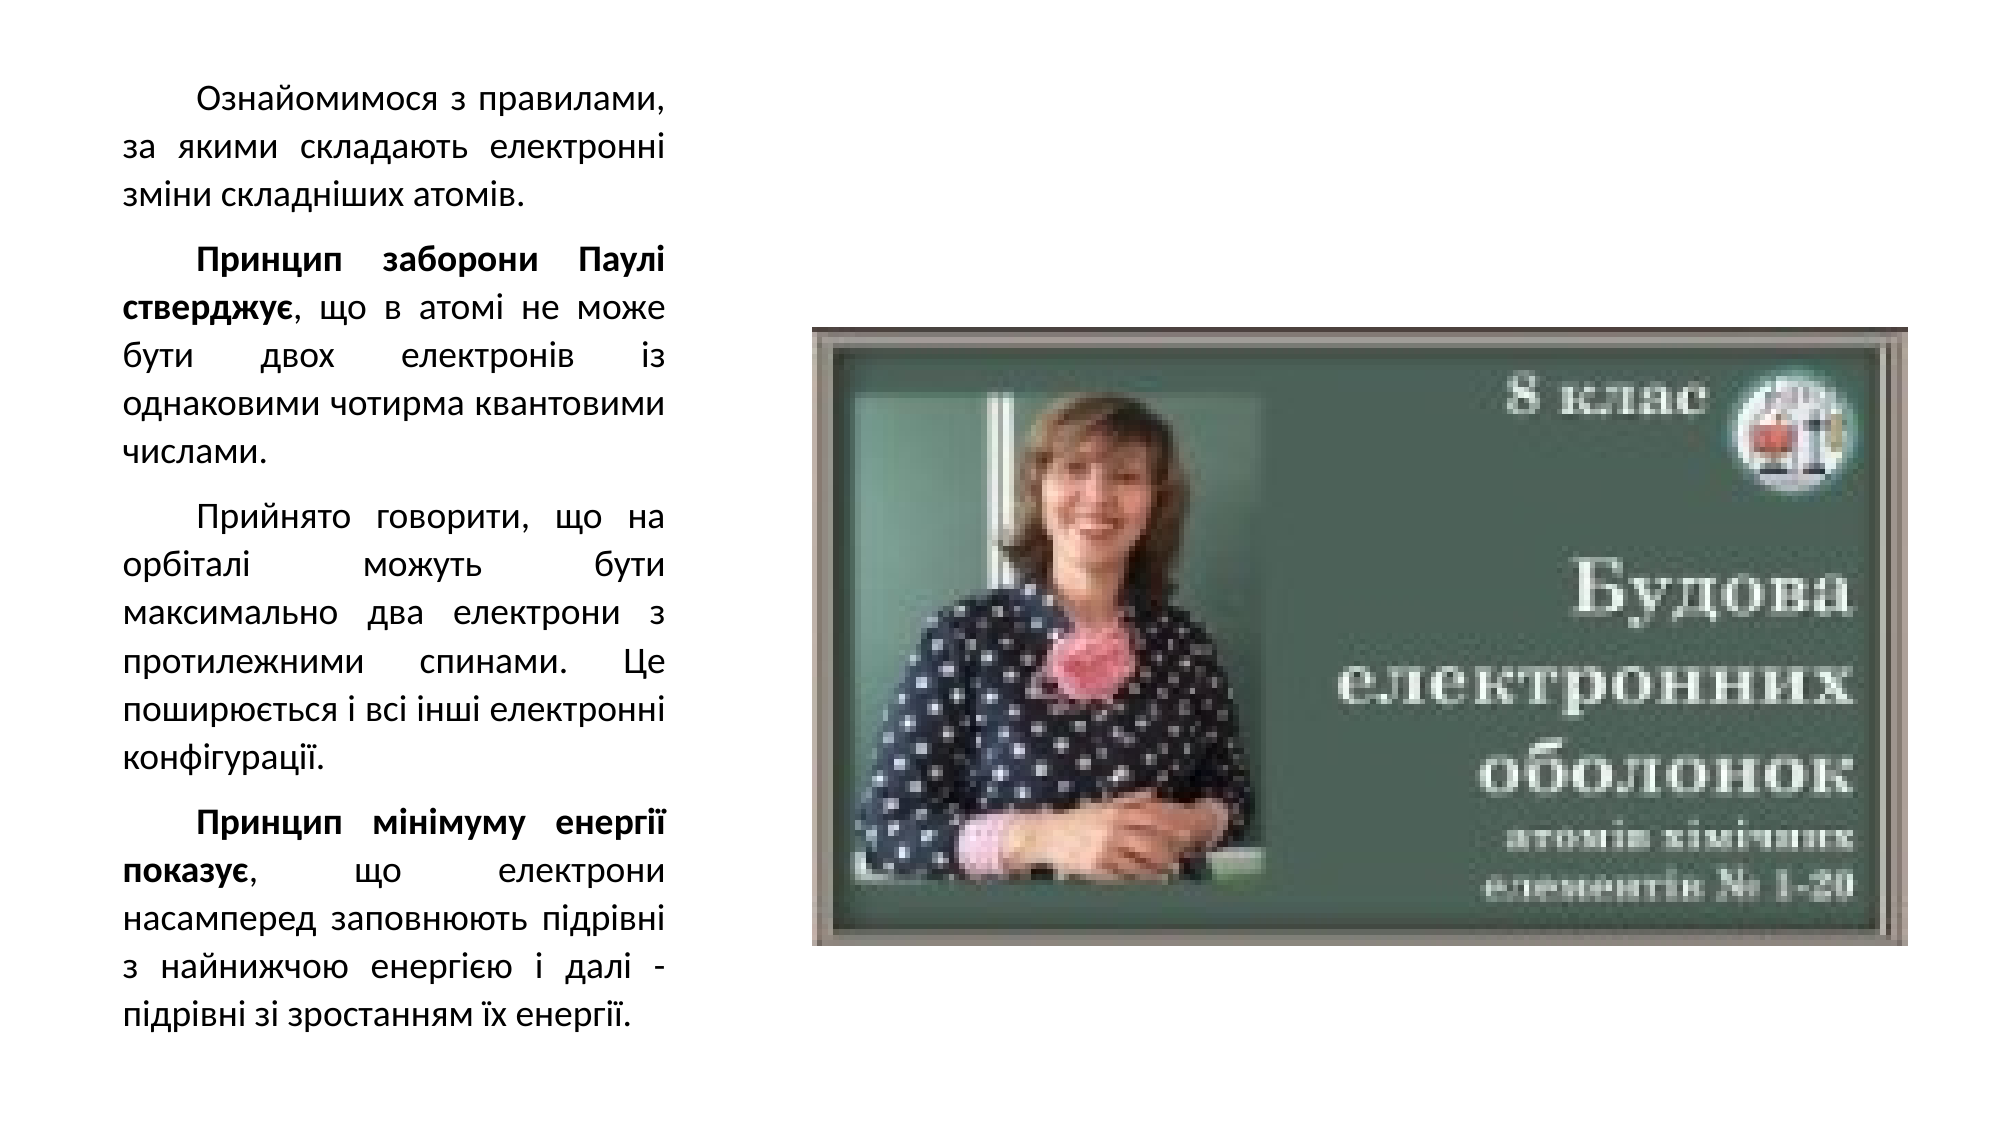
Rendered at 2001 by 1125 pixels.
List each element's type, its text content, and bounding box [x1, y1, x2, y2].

text_box Ознайомимося з правилами, за якими складають електронні зміни складніших атомів. Принцип заборони Паулі стверджує, що в атомі не може бути двох електронів із однаковими чотирма квантовими числами. Прийнято говорити, що на орбіталі можуть бути максимально два електрони з протилежними спинами. Це поширюється і всі інші електронні конфігурації. Принцип мінімуму енергії показує, що електрони насамперед заповнюють підрівні з найнижчою енергією і далі - підрівні зі зростанням їх енергії. [107, 62, 681, 1042]
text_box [811, 327, 1909, 947]
